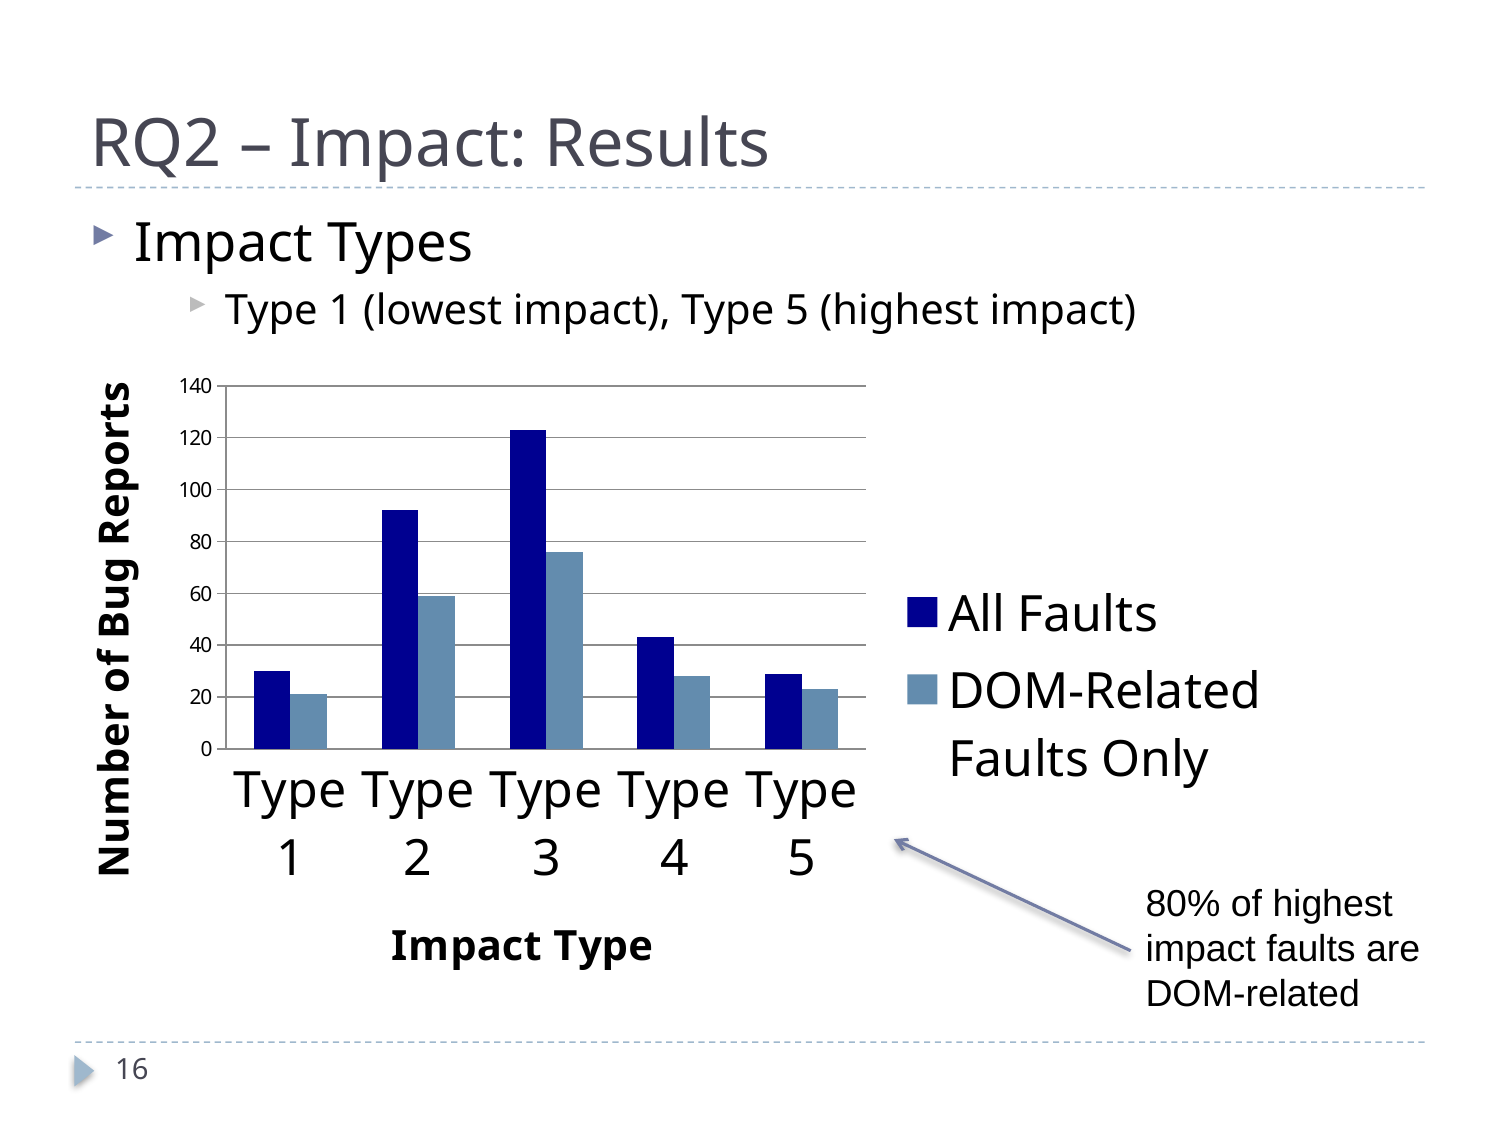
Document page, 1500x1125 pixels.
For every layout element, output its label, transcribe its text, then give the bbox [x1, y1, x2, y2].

list Impact Types Type 1 (lowest impact), Type 5 (highest impact) [74, 199, 1426, 871]
title RQ2 – Impact: Results [74, 24, 1426, 188]
slide_number 16 [100, 1042, 426, 1103]
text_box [893, 838, 1131, 951]
chart [43, 358, 1292, 1011]
text_box 80% of highest impact faults are DOM-related [1130, 871, 1452, 1022]
